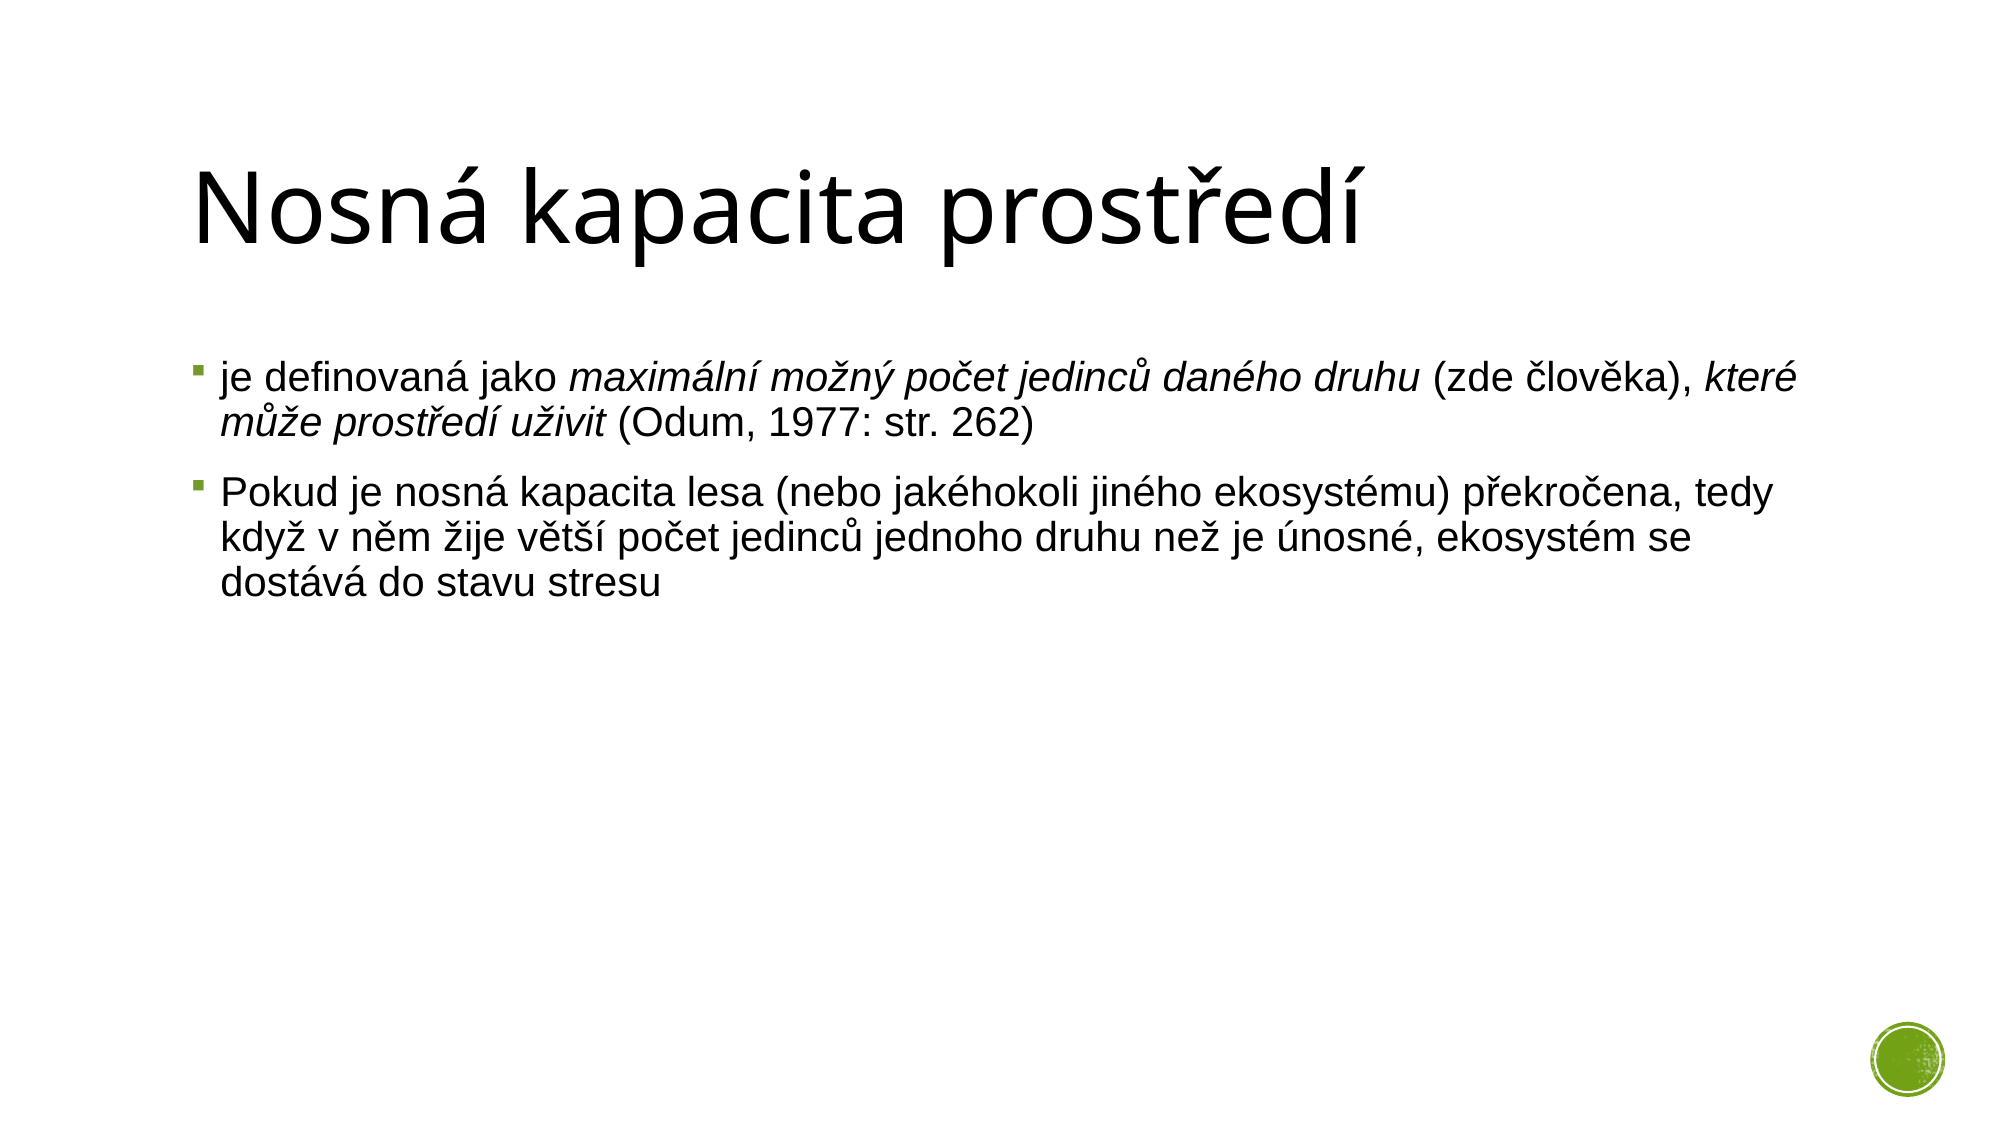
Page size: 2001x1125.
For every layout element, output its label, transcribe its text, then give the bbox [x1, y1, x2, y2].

title Nosná kapacita prostředí [175, 79, 1826, 344]
list je definovaná jako maximální možný počet jedinců daného druhu (zde člověka), které může prostředí uživit (Odum, 1977: str. 262) Pokud je nosná kapacita lesa (nebo jakéhokoli jiného ekosystému) překročena, tedy když v něm žije větší počet jedinců jednoho druhu než je únosné, ekosystém se dostává do stavu stresu [175, 348, 1826, 1013]
